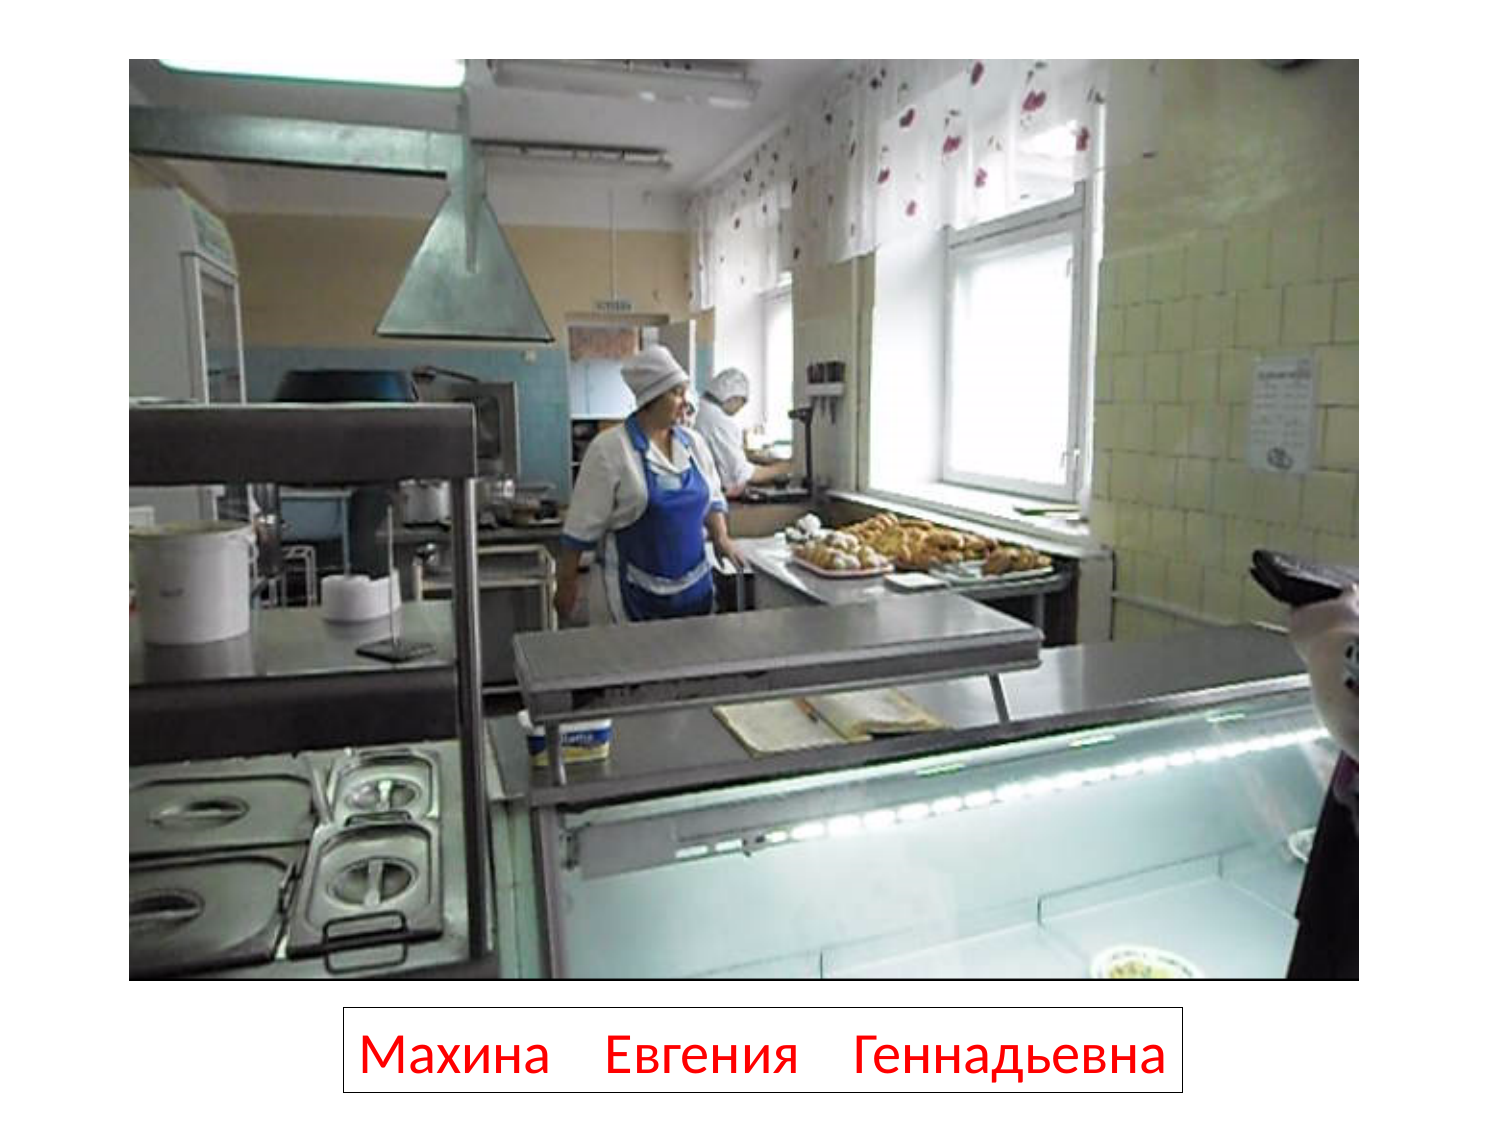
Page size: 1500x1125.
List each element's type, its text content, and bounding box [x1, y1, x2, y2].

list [128, 58, 1360, 982]
text_box Махина Евгения Геннадьевна [343, 1007, 1183, 1093]
